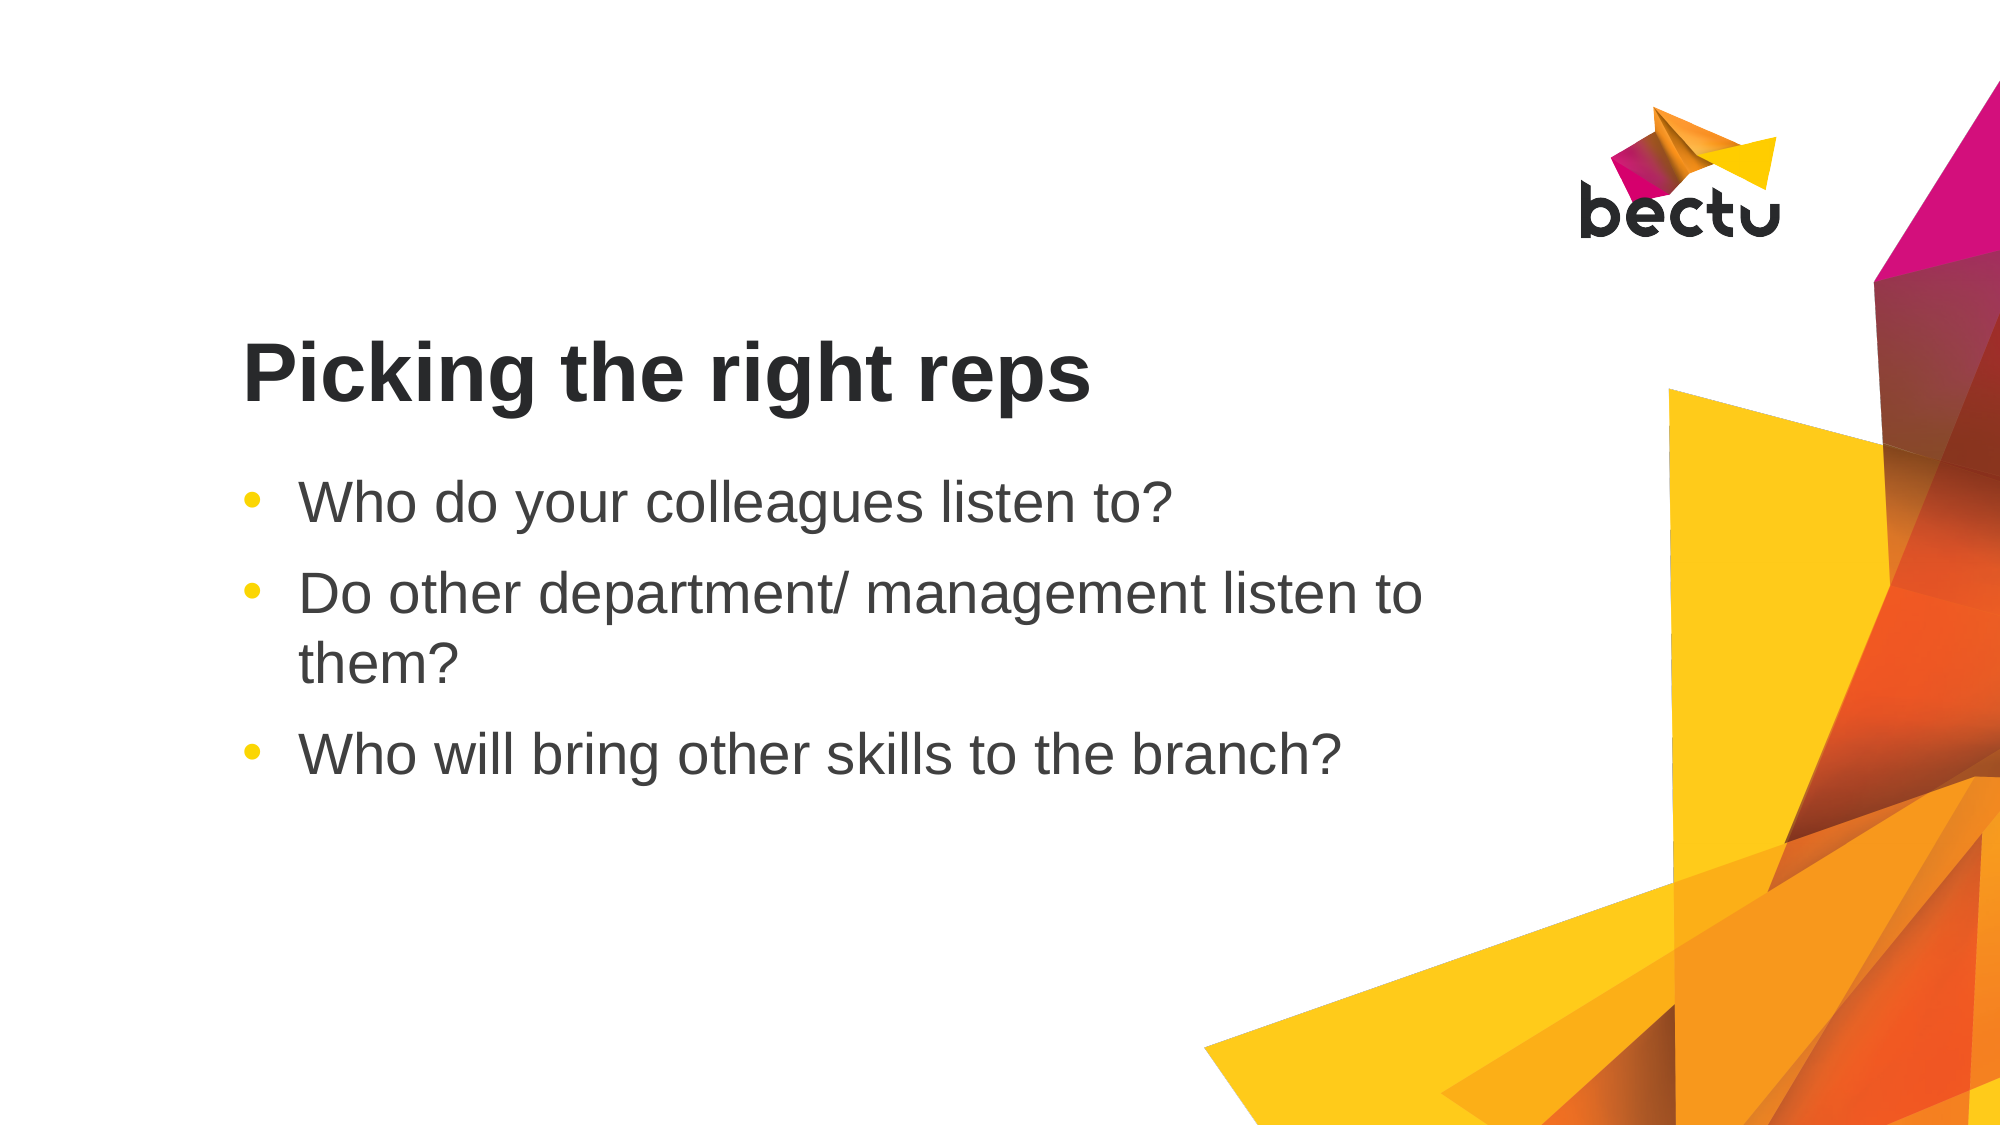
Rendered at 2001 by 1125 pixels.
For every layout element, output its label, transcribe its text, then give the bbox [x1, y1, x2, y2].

list Who do your colleagues listen to? Do other department/ management listen to them? Who will bring other skills to the branch? [242, 464, 1516, 980]
title Picking the right reps [242, 146, 1516, 418]
picture [1204, 0, 2000, 1125]
